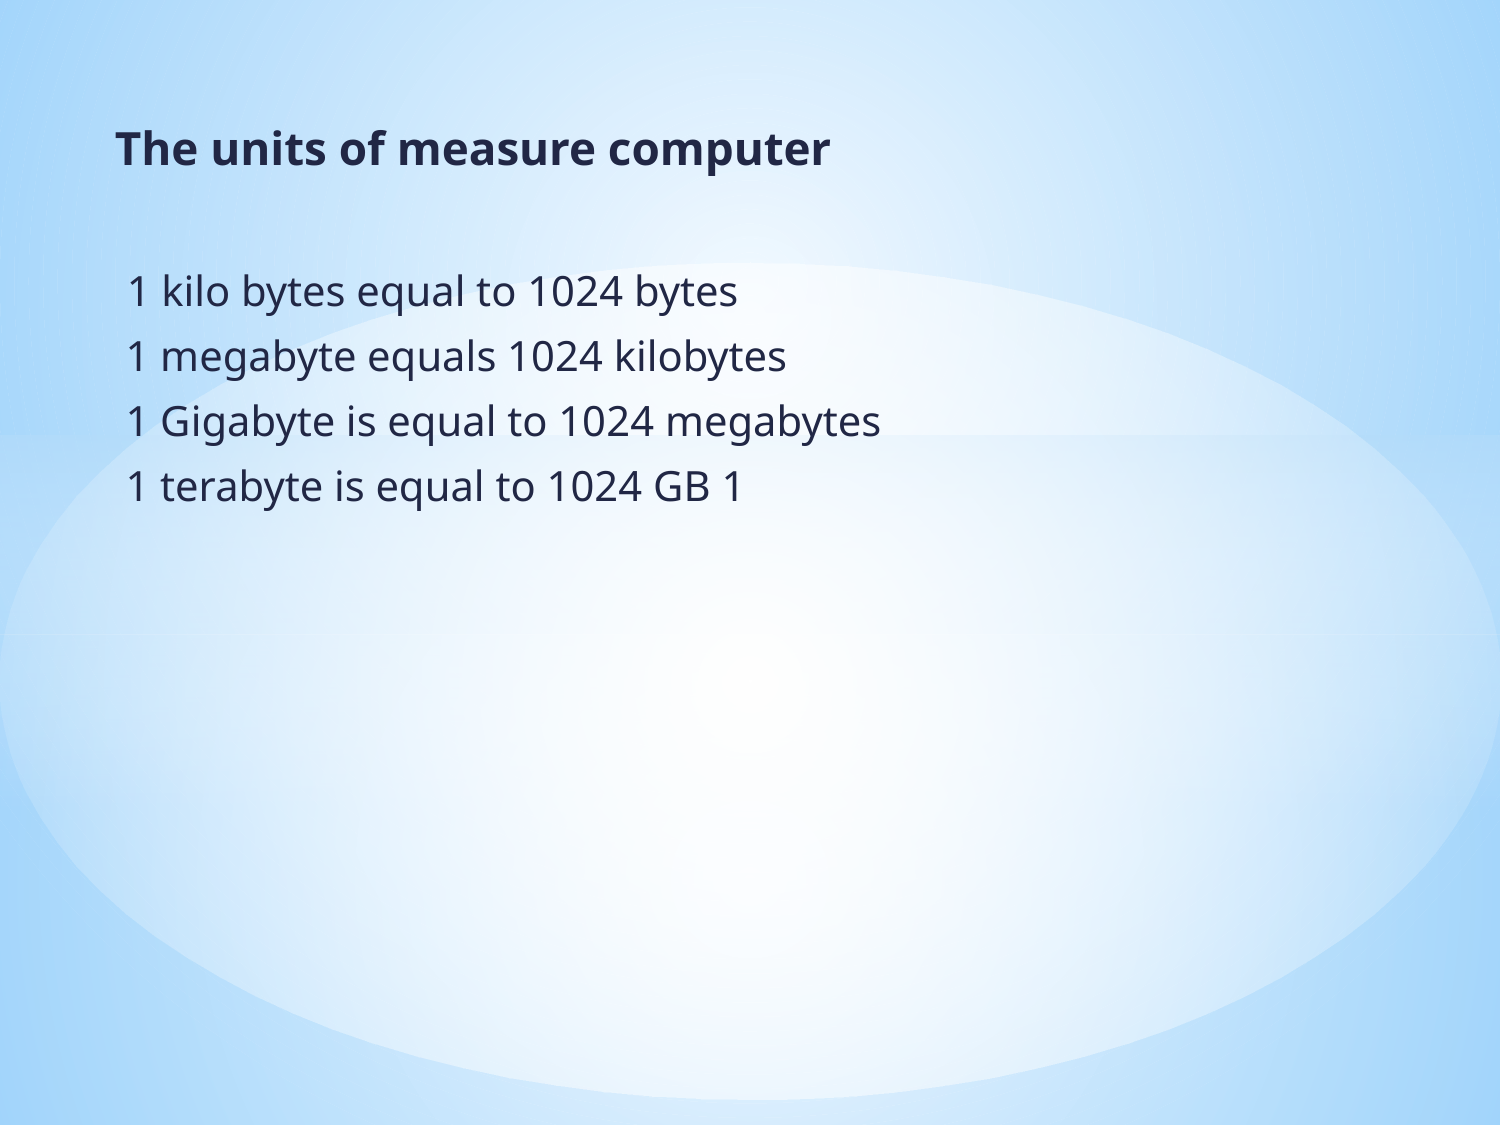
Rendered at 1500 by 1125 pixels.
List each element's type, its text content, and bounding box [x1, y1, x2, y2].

subtitle The units of measure computer 1 kilo bytes equal to 1024 bytes 1 megabyte equals 1024 kilobytes 1 Gigabyte is equal to 1024 megabytes 1 terabyte is equal to 1024 GB 1 [99, 112, 1025, 675]
